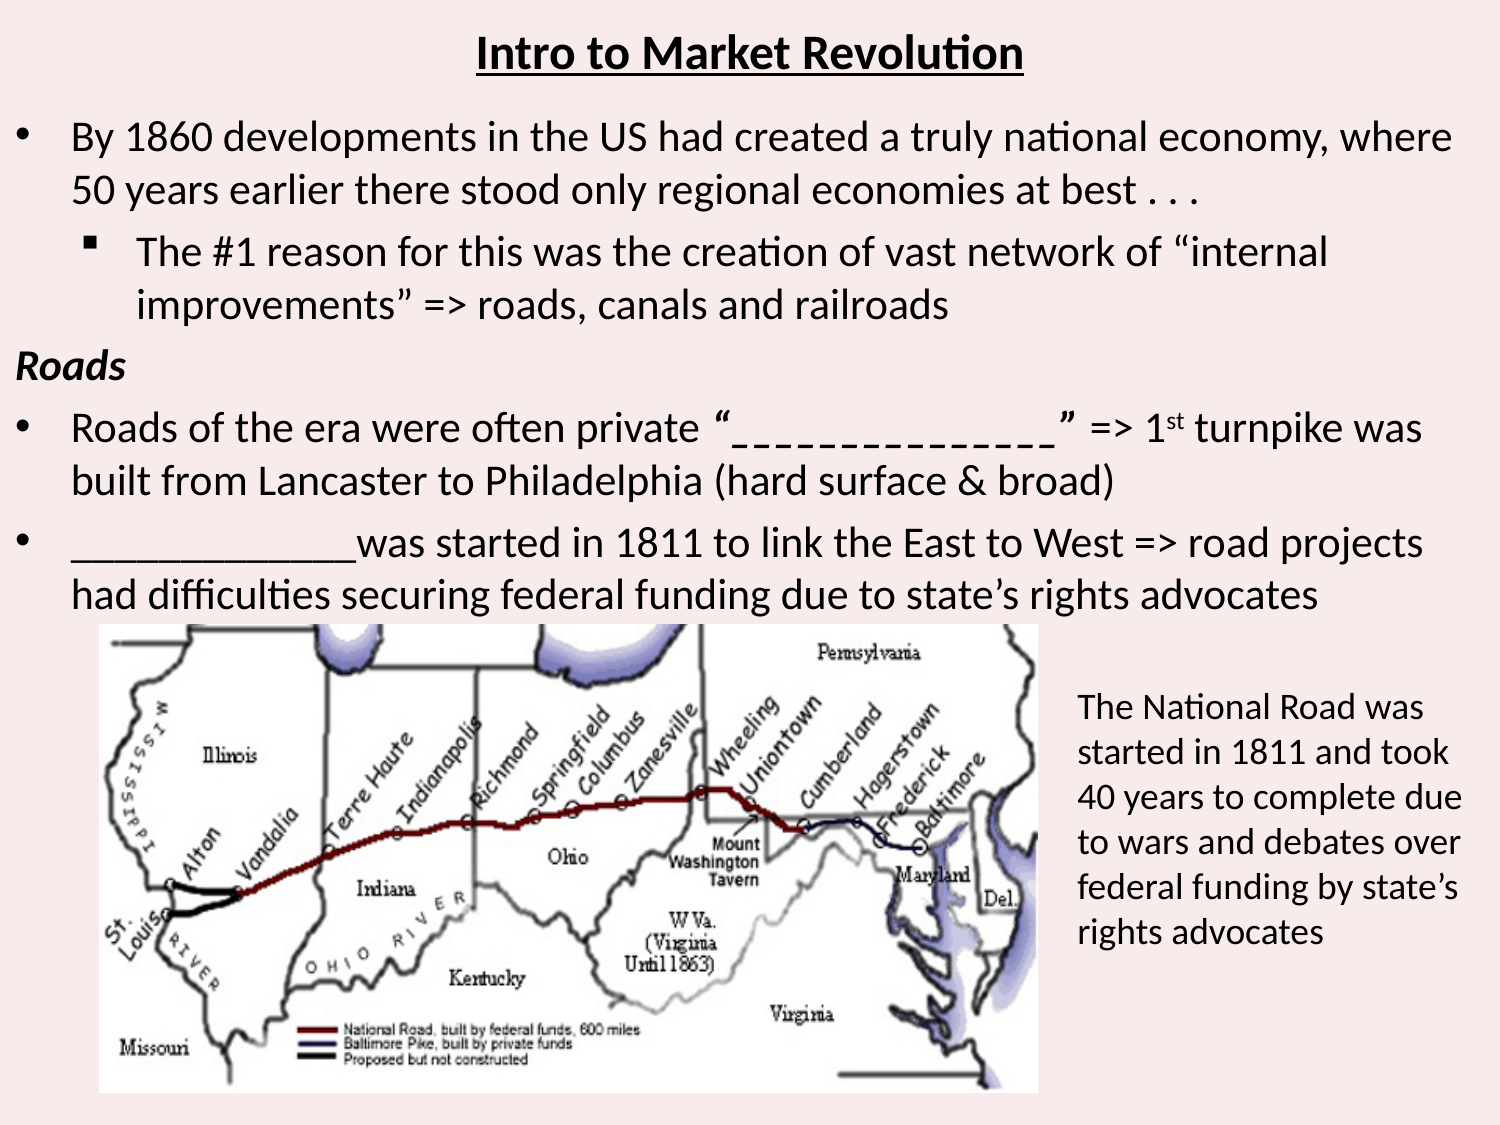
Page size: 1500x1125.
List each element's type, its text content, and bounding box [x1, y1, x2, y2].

list By 1860 developments in the US had created a truly national economy, where 50 years earlier there stood only regional economies at best . . . The #1 reason for this was the creation of vast network of “internal improvements” => roads, canals and railroads Roads Roads of the era were often private “_______________” => 1st turnpike was built from Lancaster to Philadelphia (hard surface & broad) _____________was started in 1811 to link the East to West => road projects had difficulties securing federal funding due to state’s rights advocates [0, 99, 1500, 638]
picture [99, 624, 1038, 1093]
text_box The National Road was started in 1811 and took 40 years to complete due to wars and debates over federal funding by state’s rights advocates [1062, 674, 1488, 960]
title Intro to Market Revolution [75, 12, 1425, 88]
